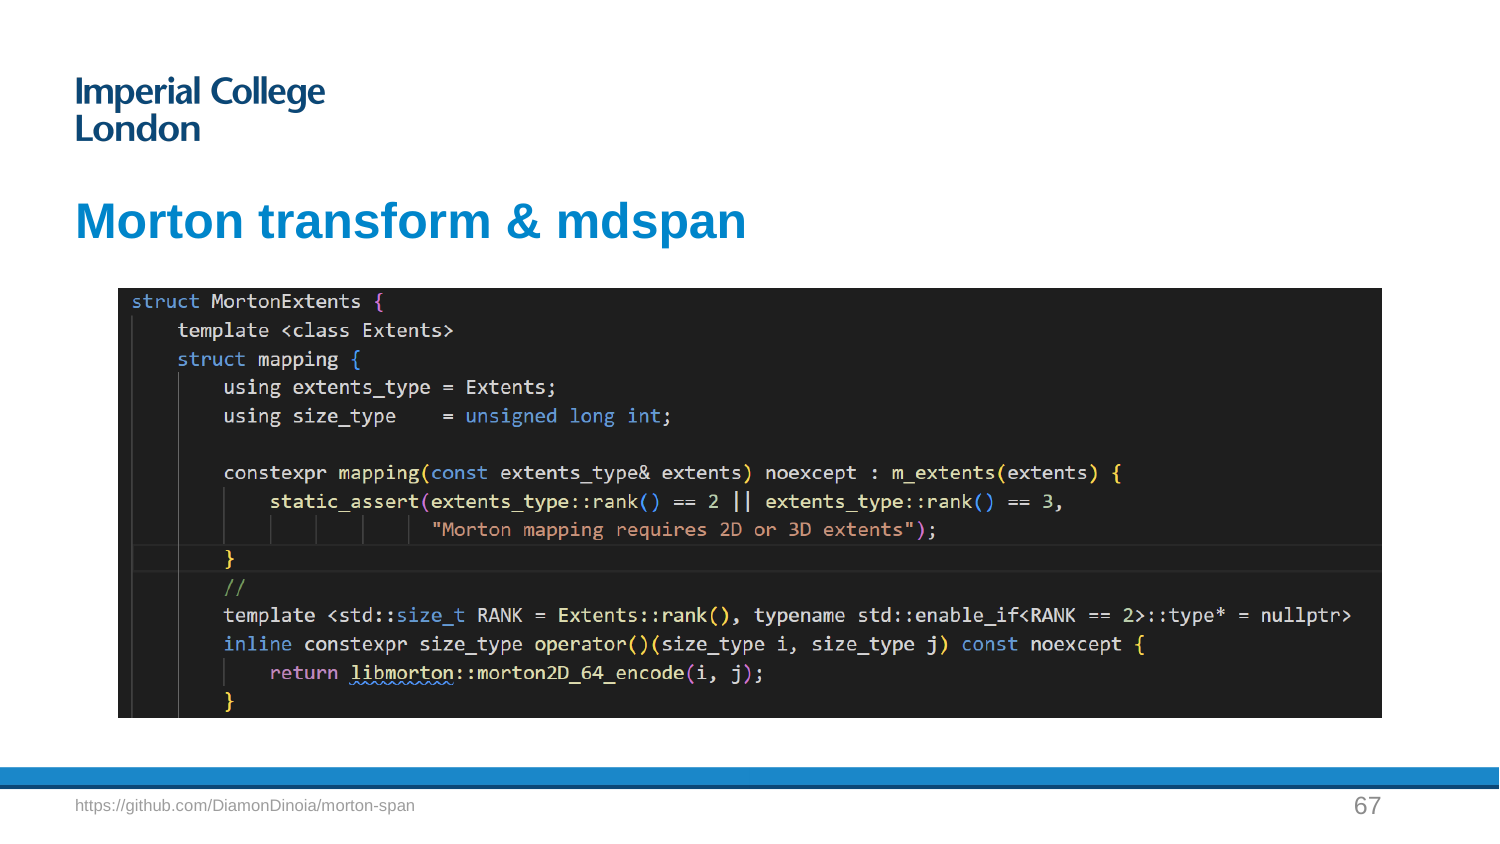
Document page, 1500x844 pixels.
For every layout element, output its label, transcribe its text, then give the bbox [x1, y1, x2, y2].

title Morton transform & mdspan [75, 183, 1425, 246]
list https://github.com/DiamonDinoia/morton-span [75, 794, 1344, 830]
slide_number 67 [1059, 782, 1397, 828]
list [118, 288, 1382, 718]
picture [0, 0, 1499, 844]
